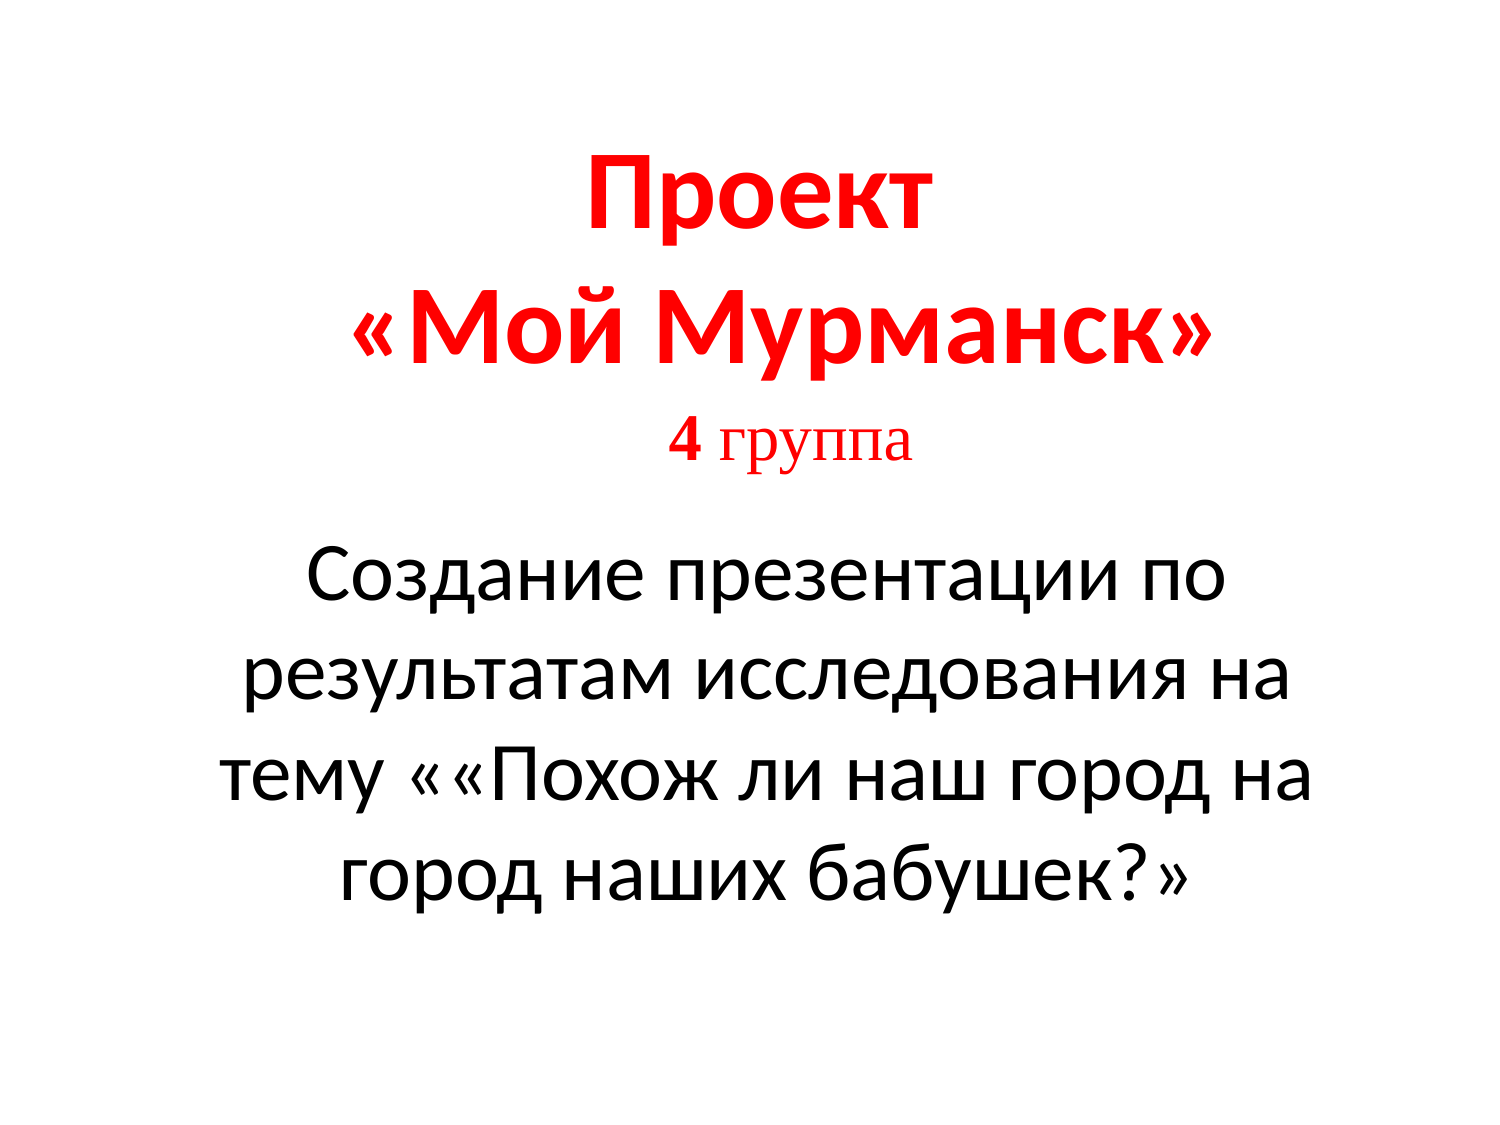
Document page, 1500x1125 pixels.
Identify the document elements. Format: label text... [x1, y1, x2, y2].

text_box Проект «Мой Мурманск» [187, 108, 1383, 394]
text_box Создание презентации по результатам исследования на тему ««Похож ли наш город на город наших бабушек?» [199, 509, 1336, 925]
text_box 4 группа [187, 386, 1395, 641]
